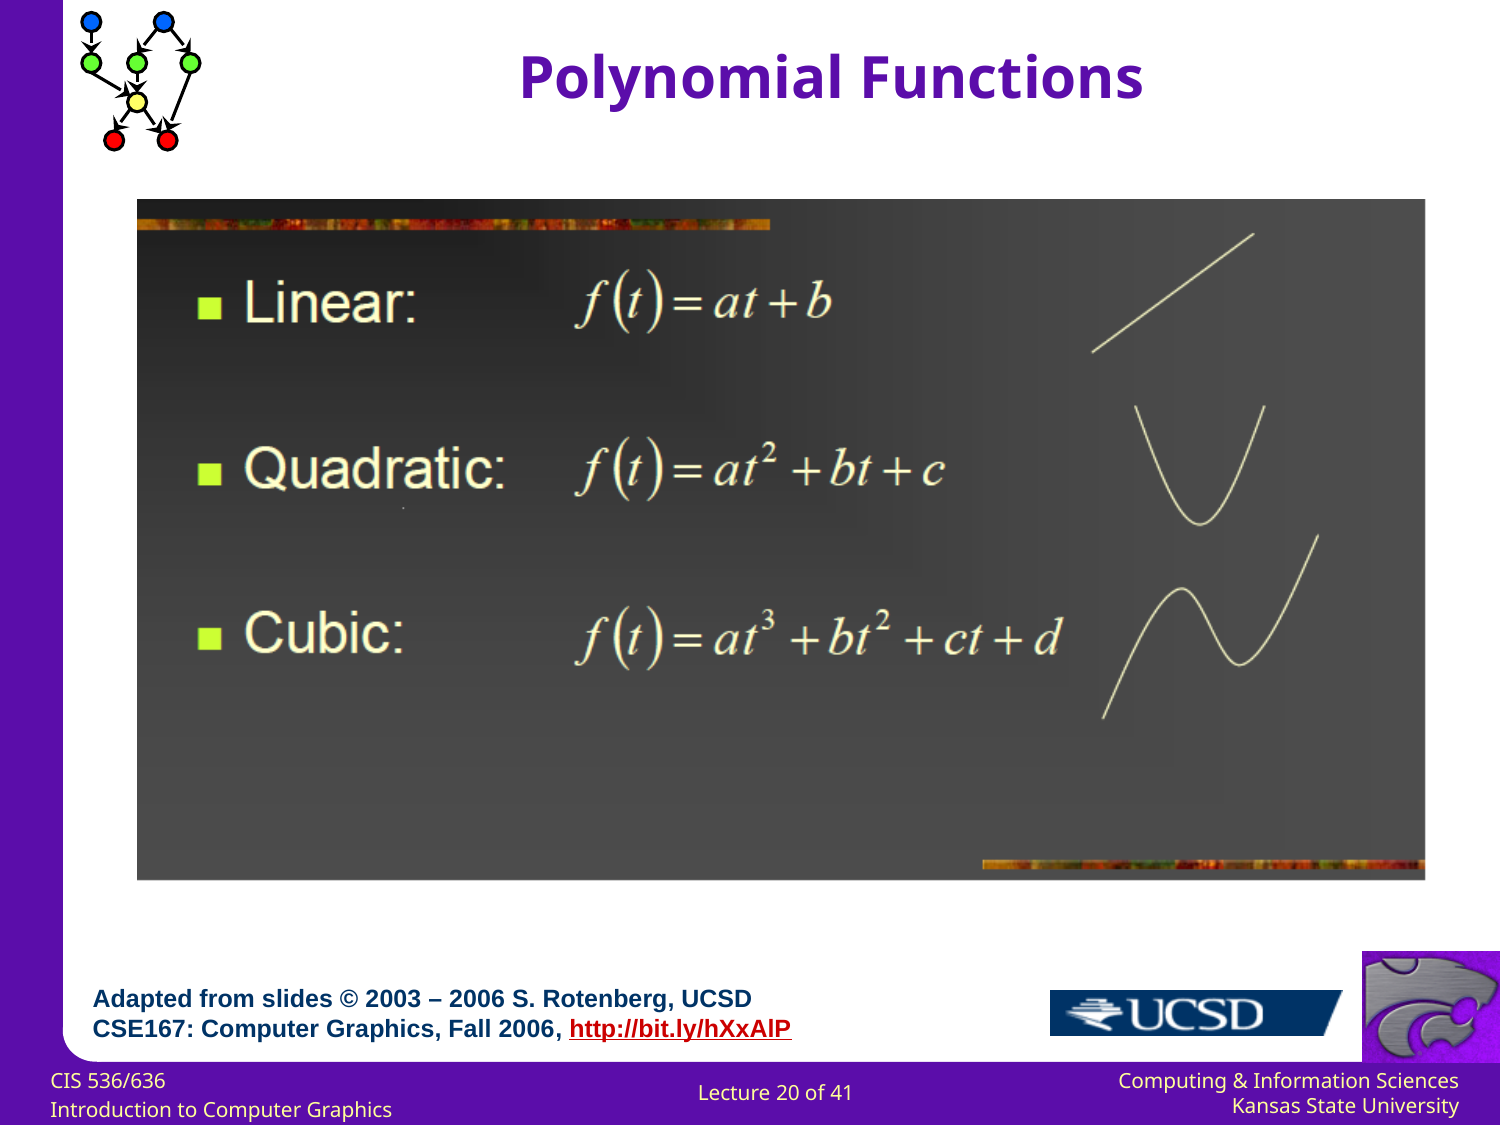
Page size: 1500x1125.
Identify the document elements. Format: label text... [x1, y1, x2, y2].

picture [1362, 951, 1500, 1063]
picture [137, 199, 1427, 882]
text_box Polynomial Functions [187, 12, 1475, 138]
picture [1049, 989, 1343, 1036]
text_box Adapted from slides © 2003 – 2006 S. Rotenberg, UCSD CSE167: Computer Graphics, Fall 2006, http://bit.ly/hXxAlP [77, 974, 807, 1050]
